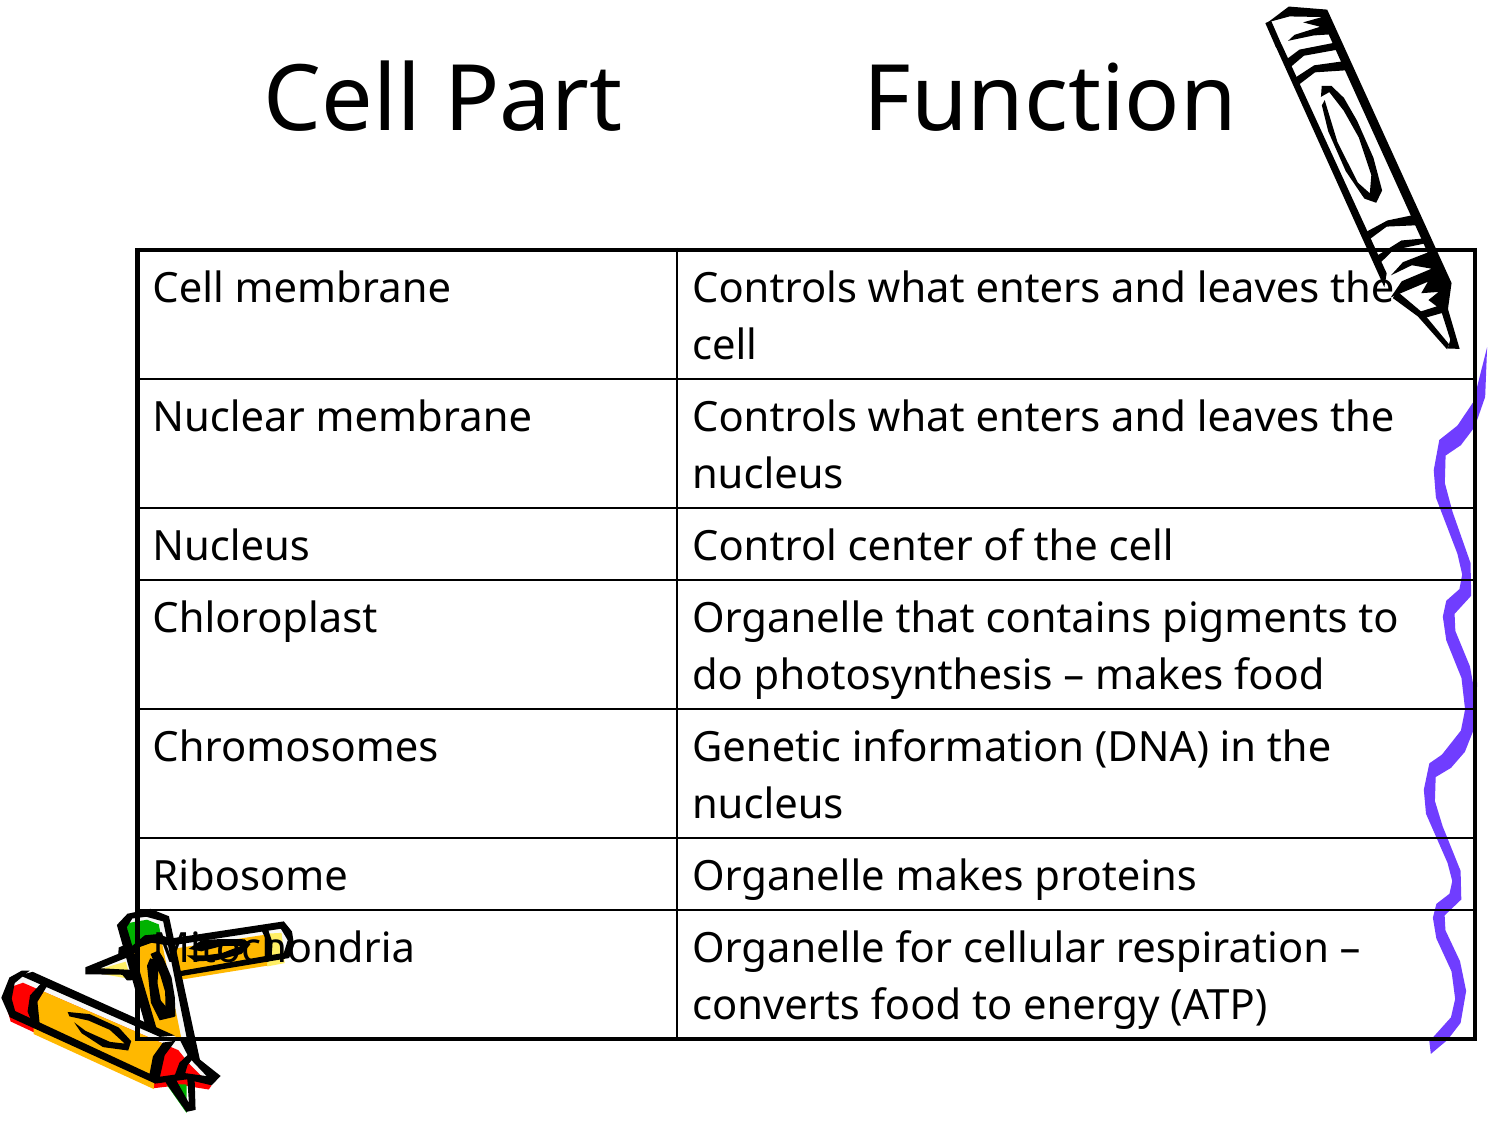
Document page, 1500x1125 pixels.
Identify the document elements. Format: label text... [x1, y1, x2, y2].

table_cell Chloroplast [140, 581, 676, 708]
table_cell Ribosome [140, 839, 676, 909]
table_cell Controls what enters and leaves the nucleus [678, 380, 1473, 507]
table_header Controls what enters and leaves the cell [678, 252, 1473, 378]
table_cell Organelle makes proteins [678, 839, 1473, 909]
table_cell Nuclear membrane [140, 380, 676, 507]
table_cell Genetic information (DNA) in the nucleus [678, 710, 1473, 837]
table_cell Chromosomes [140, 710, 676, 837]
table_cell Mitochondria [140, 911, 676, 1037]
table_cell Organelle that contains pigments to do photosynthesis – makes food [678, 581, 1473, 708]
table_header Cell membrane [140, 252, 676, 378]
table_cell Control center of the cell [678, 509, 1473, 579]
text_box Cell Part Function [87, 49, 1438, 138]
table_cell Organelle for cellular respiration – converts food to energy (ATP) [678, 911, 1473, 1037]
table_cell Nucleus [140, 509, 676, 579]
